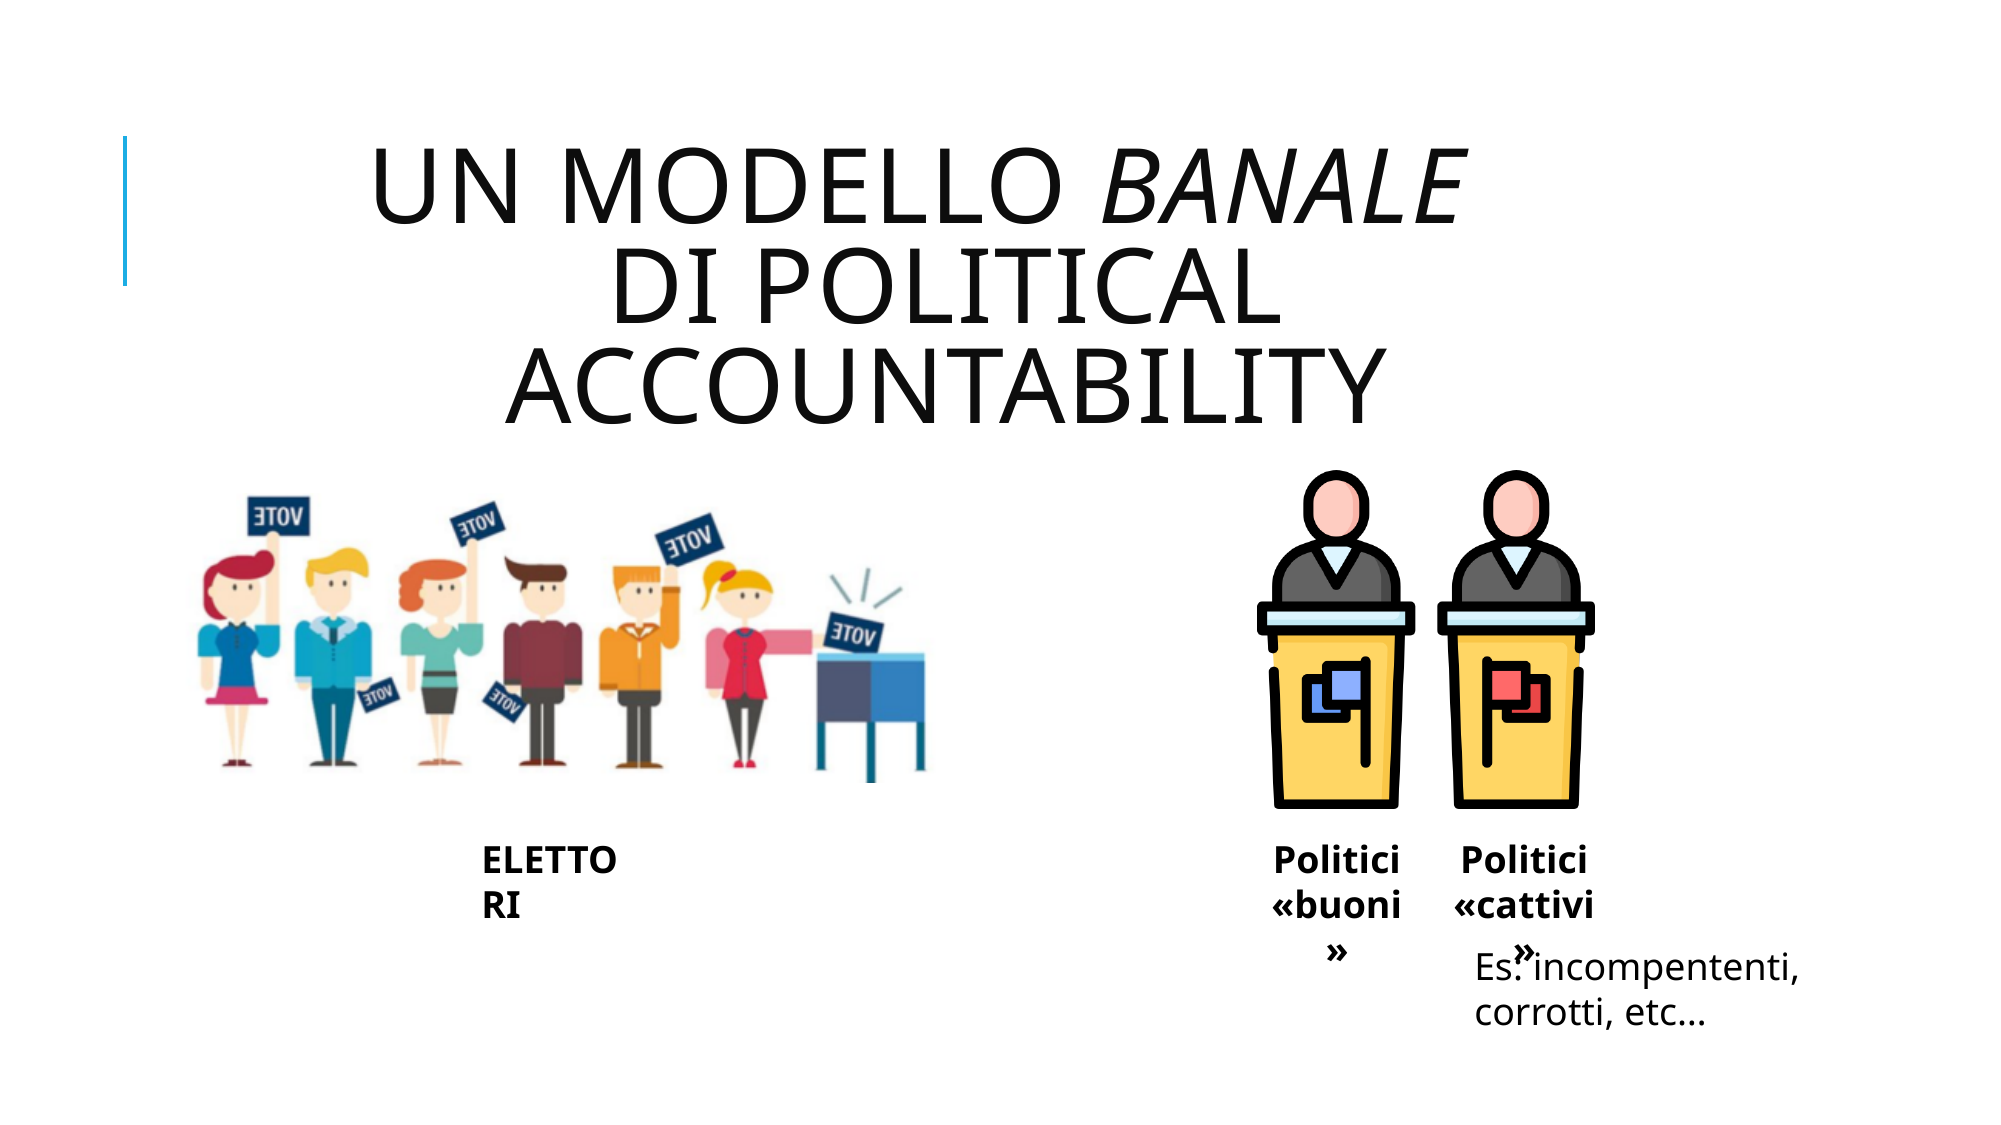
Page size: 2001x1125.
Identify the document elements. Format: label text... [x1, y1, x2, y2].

text_box Politici «buoni» [1248, 828, 1426, 979]
title Un MODELLO BANALE DI POLITICAL ACCOUNTABILITY [149, 171, 1745, 417]
text_box Es: incompententi, corrotti, etc… [1459, 935, 1875, 1040]
picture [100, 493, 1057, 784]
picture [1256, 470, 1596, 809]
text_box Politici «cattivi» [1435, 828, 1614, 979]
text_box ELETTORI [466, 828, 645, 934]
